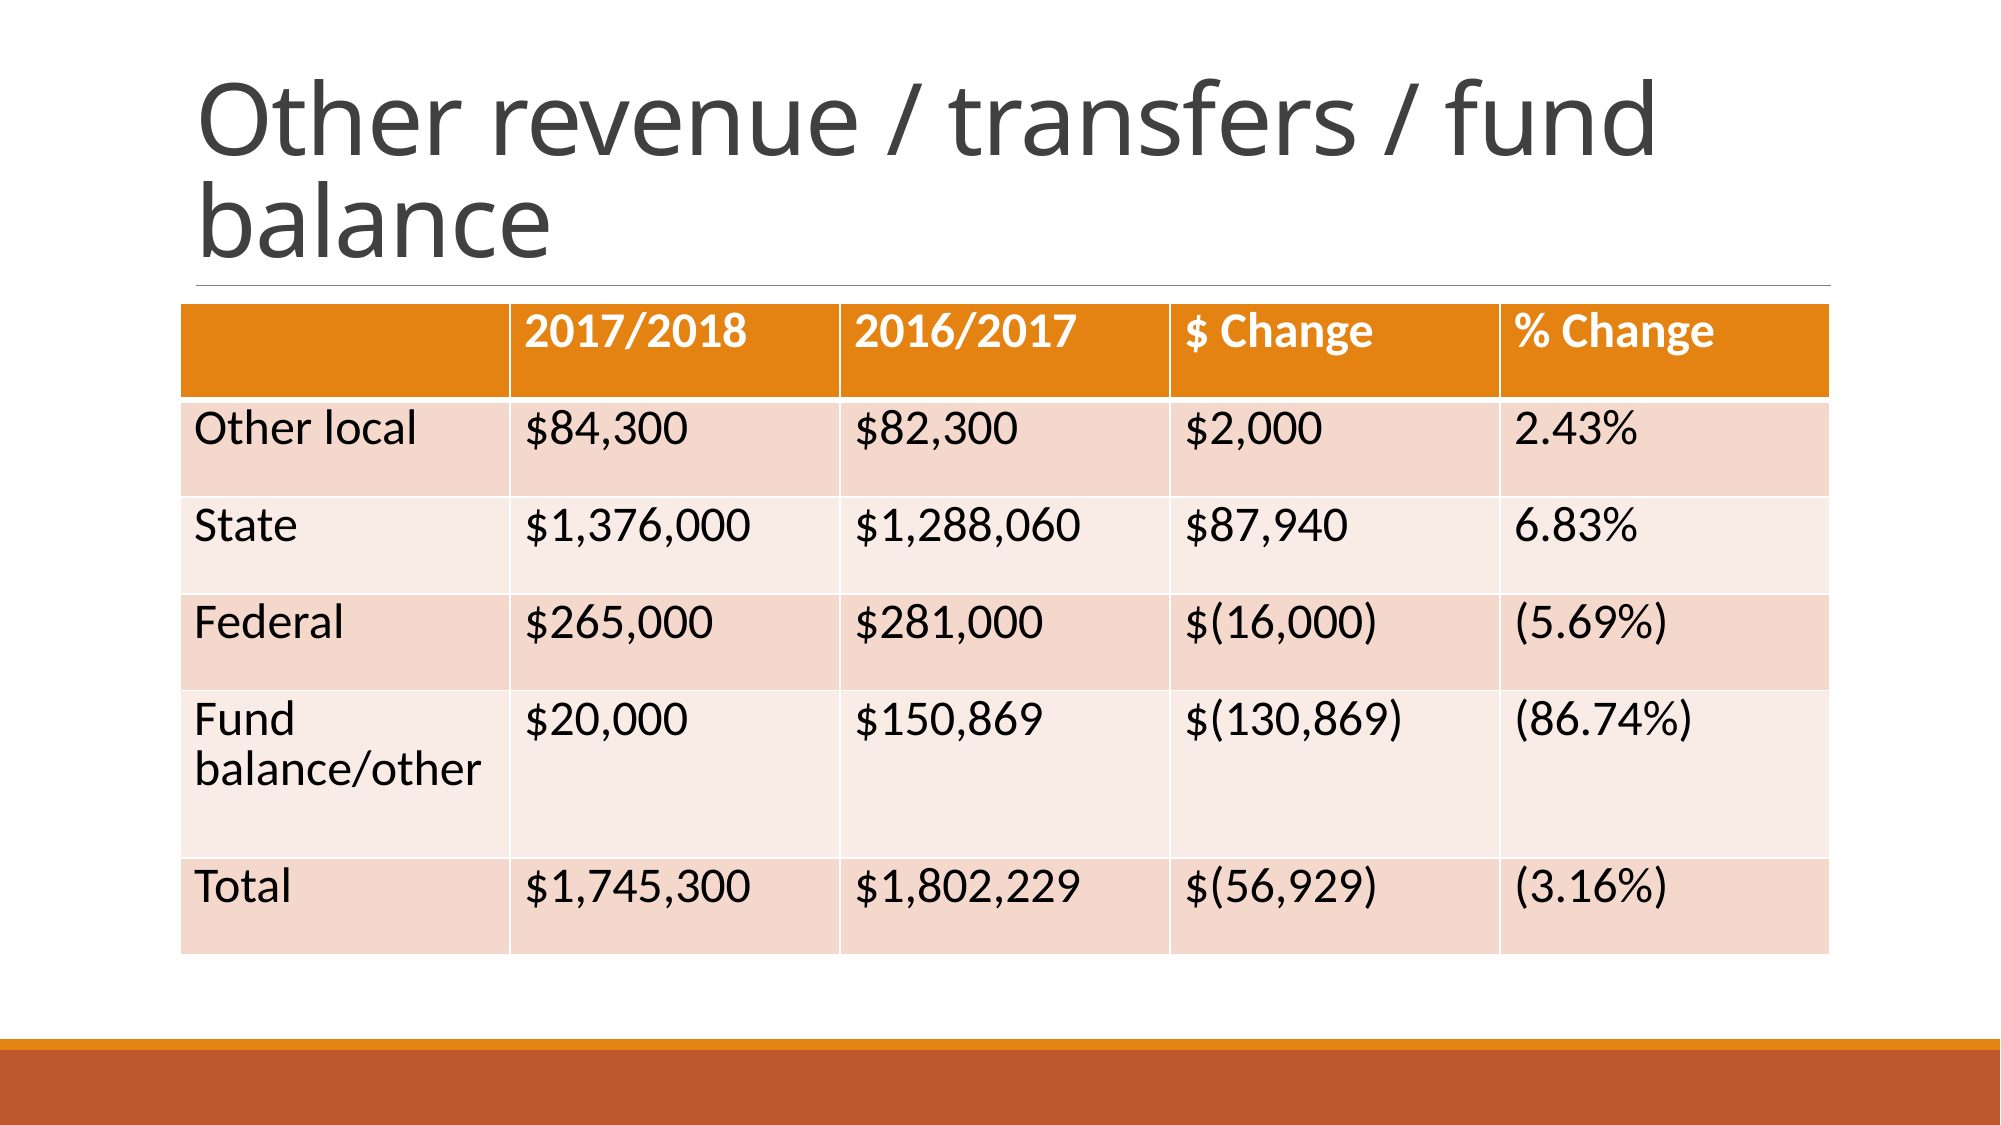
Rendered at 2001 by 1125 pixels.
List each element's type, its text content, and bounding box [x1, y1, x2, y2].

table_cell $84,300 [511, 403, 839, 496]
table_cell (5.69%) [1501, 595, 1829, 690]
table_cell $2,000 [1171, 403, 1499, 496]
table_cell Total [181, 859, 509, 954]
table_header $ Change [1171, 304, 1499, 397]
table_header [181, 304, 509, 397]
table_cell $1,745,300 [511, 859, 839, 954]
table_header 2016/2017 [841, 304, 1169, 397]
table_cell $1,288,060 [841, 498, 1169, 593]
table_cell $281,000 [841, 595, 1169, 690]
table_cell $1,376,000 [511, 498, 839, 593]
title Other revenue / transfers / fund balance [180, 47, 1830, 285]
table_cell 6.83% [1501, 498, 1829, 593]
table_cell 2.43% [1501, 403, 1829, 496]
table_cell $(56,929) [1171, 859, 1499, 954]
table_cell Federal [181, 595, 509, 690]
table_header 2017/2018 [511, 304, 839, 397]
table_cell $265,000 [511, 595, 839, 690]
table_cell $(16,000) [1171, 595, 1499, 690]
table_header % Change [1501, 304, 1829, 397]
table_cell (3.16%) [1501, 859, 1829, 954]
table_cell (86.74%) [1501, 691, 1829, 857]
table_cell $82,300 [841, 403, 1169, 496]
table_cell $1,802,229 [841, 859, 1169, 954]
table_cell Other local [181, 403, 509, 496]
table_cell $150,869 [841, 691, 1169, 857]
table_cell State [181, 498, 509, 593]
table_cell Fund balance/other [181, 691, 509, 857]
table_cell $87,940 [1171, 498, 1499, 593]
table_cell $20,000 [511, 691, 839, 857]
table_cell $(130,869) [1171, 691, 1499, 857]
